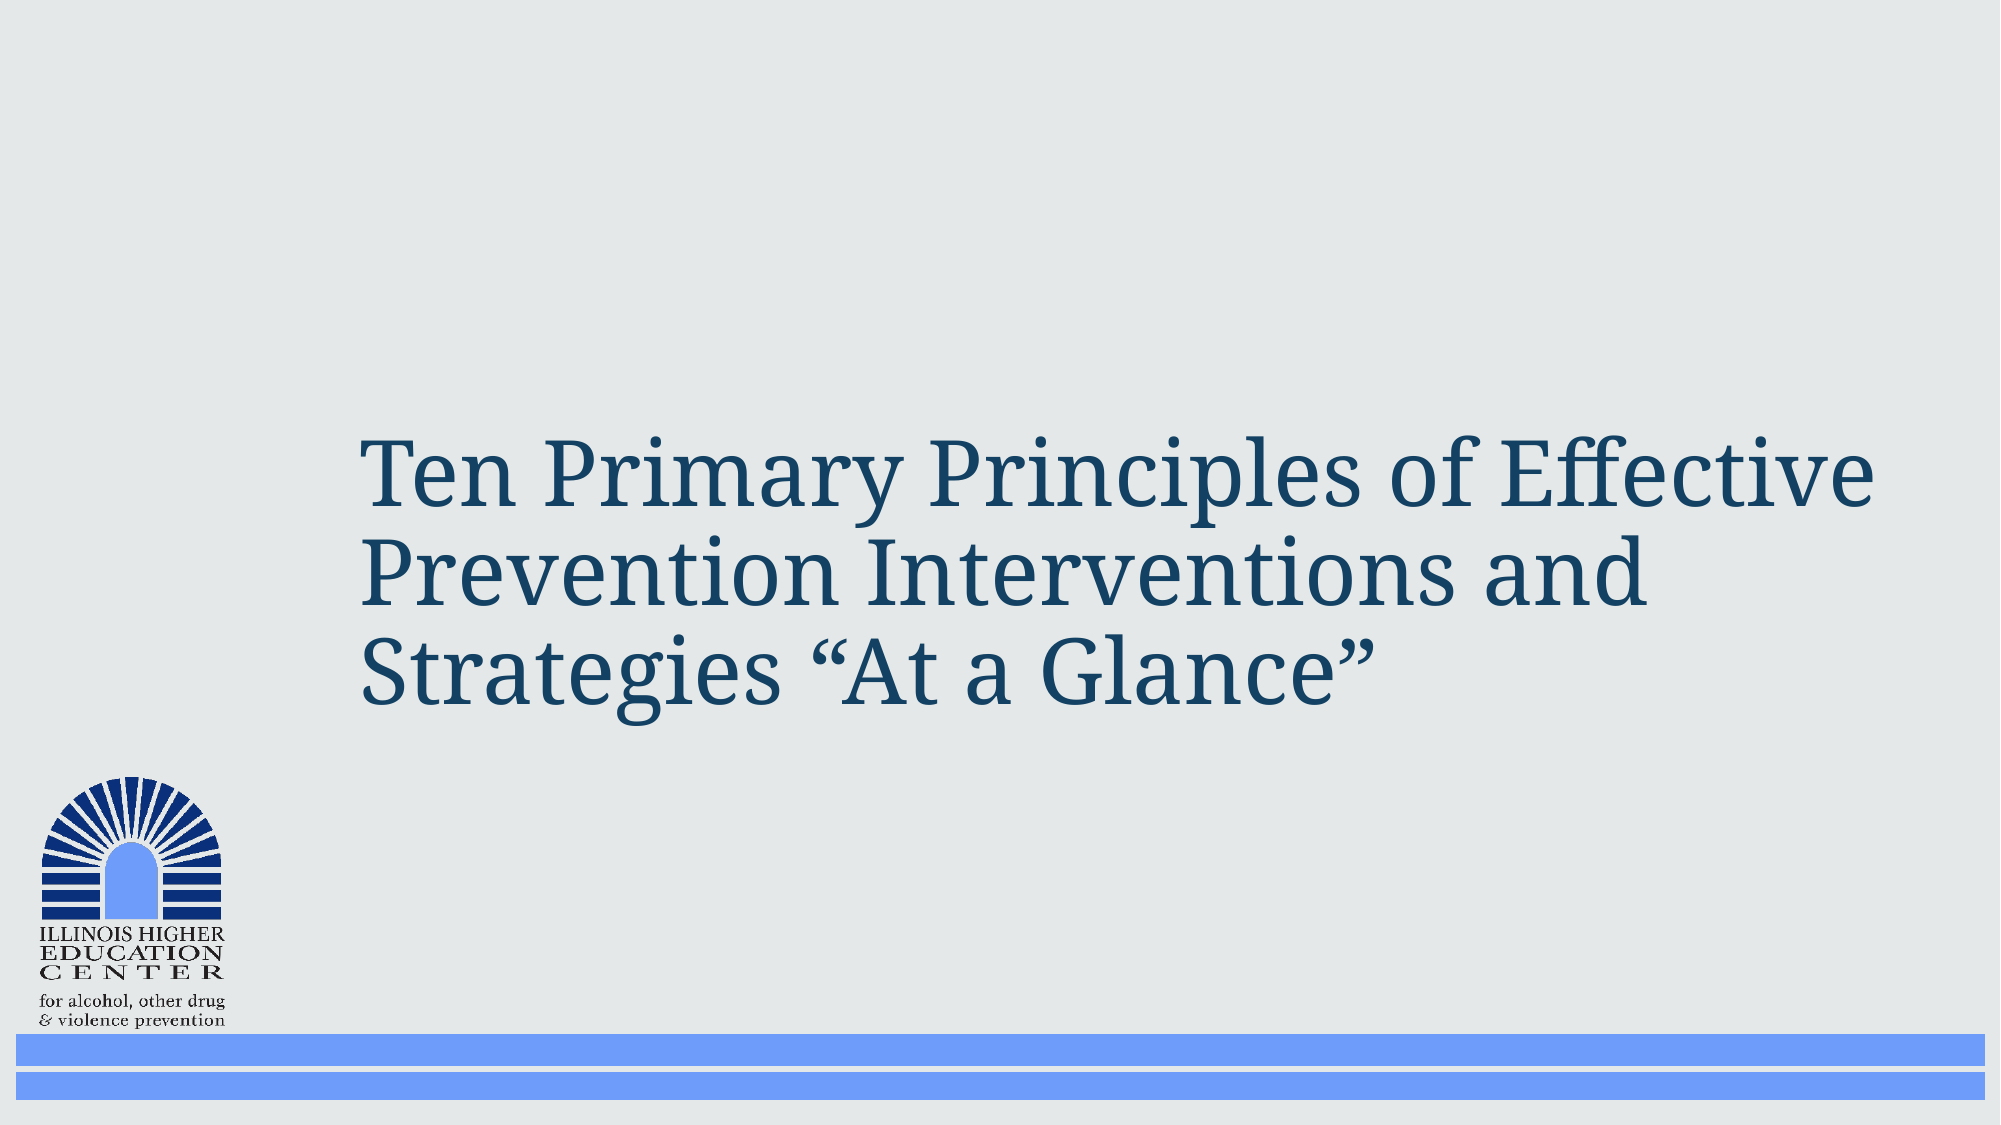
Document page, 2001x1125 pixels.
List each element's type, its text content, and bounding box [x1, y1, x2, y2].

picture [39, 777, 225, 1029]
title Ten Primary Principles of Effective Prevention Interventions and Strategies “At a Glance” [344, 224, 1930, 927]
